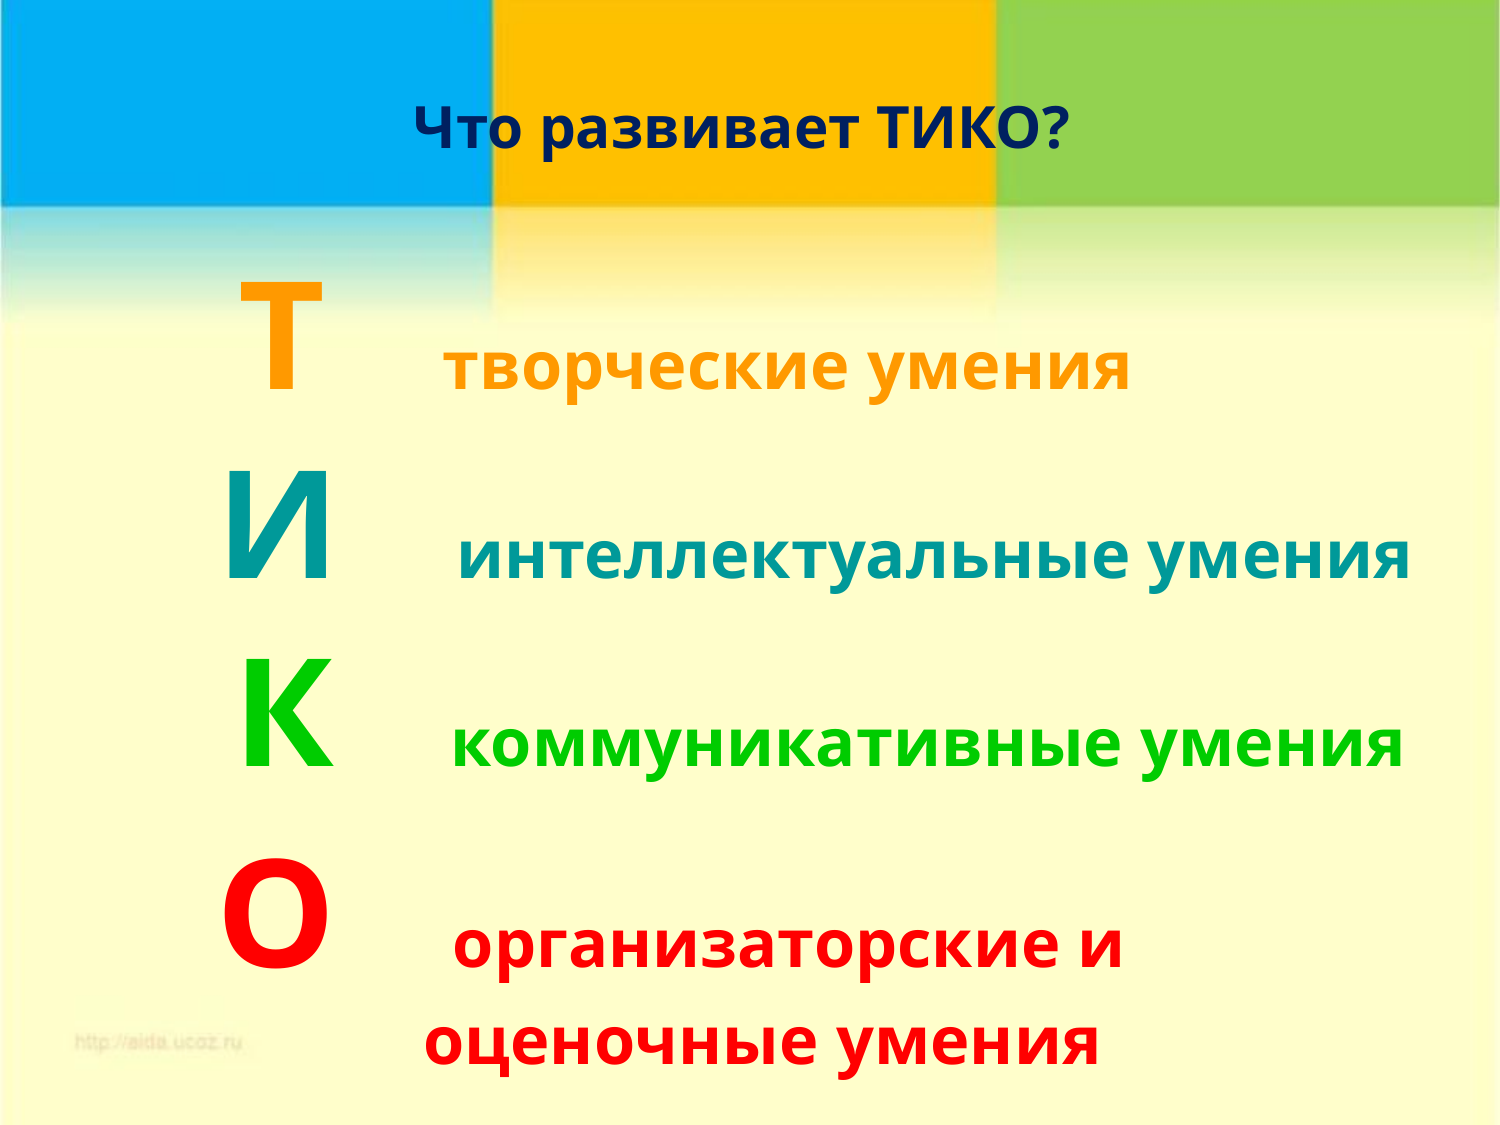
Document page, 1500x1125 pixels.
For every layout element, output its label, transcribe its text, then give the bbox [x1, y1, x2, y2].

picture [0, 0, 1500, 1125]
text_box К коммуникативные умения [218, 609, 1422, 805]
text_box О организаторские и оценочные умения [201, 810, 1159, 1086]
text_box И интеллектуальные умения [201, 420, 1429, 616]
title Что развивает ТИКО? [29, 31, 1455, 219]
text_box Т творческие умения [223, 231, 1148, 427]
